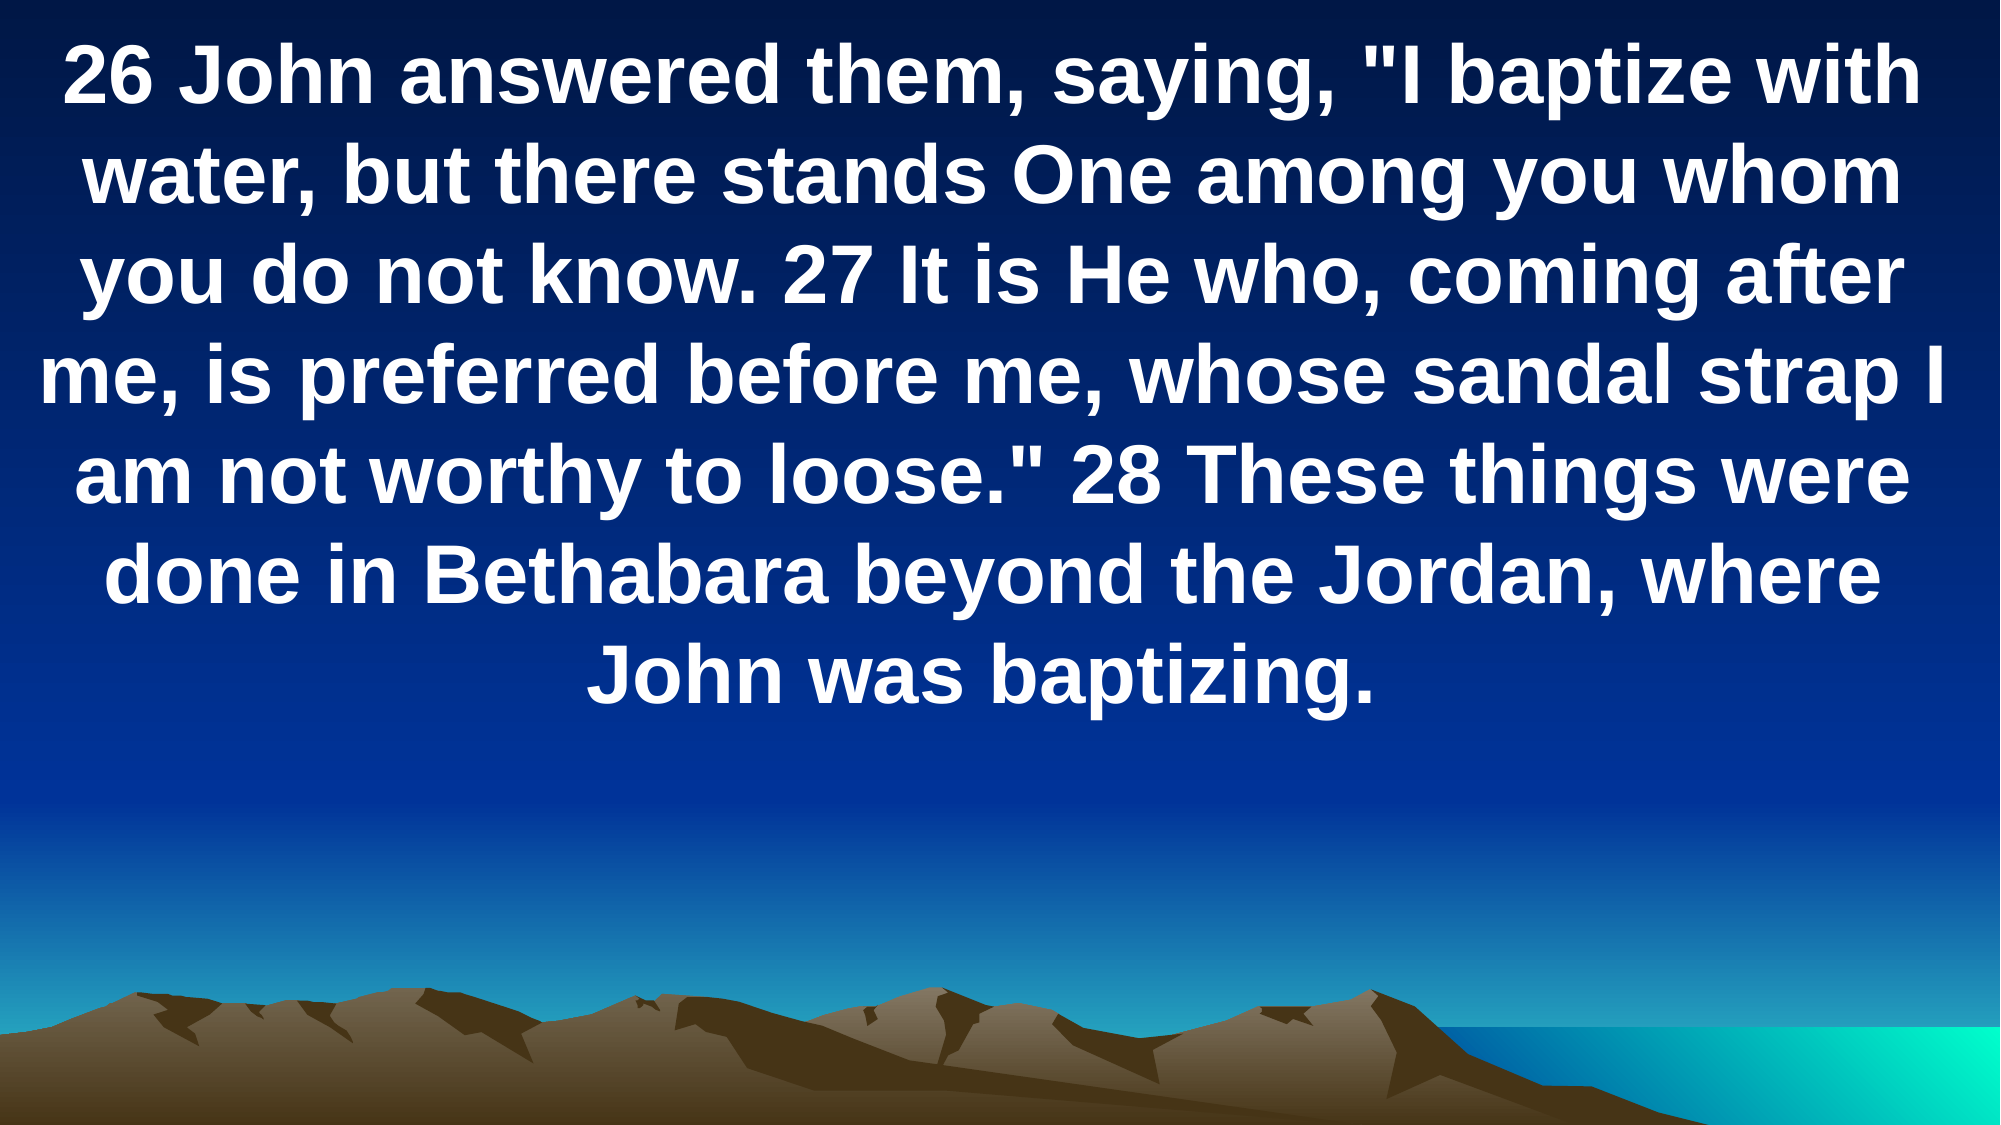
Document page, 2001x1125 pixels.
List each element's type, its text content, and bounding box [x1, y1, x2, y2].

text_box 26 John answered them, saying, "I baptize with water, but there stands One among you whom you do not know. 27 It is He who, coming after me, is preferred before me, whose sandal strap I am not worthy to loose." 28 These things were done in Bethabara beyond the Jordan, where John was baptizing. [12, 12, 1975, 728]
